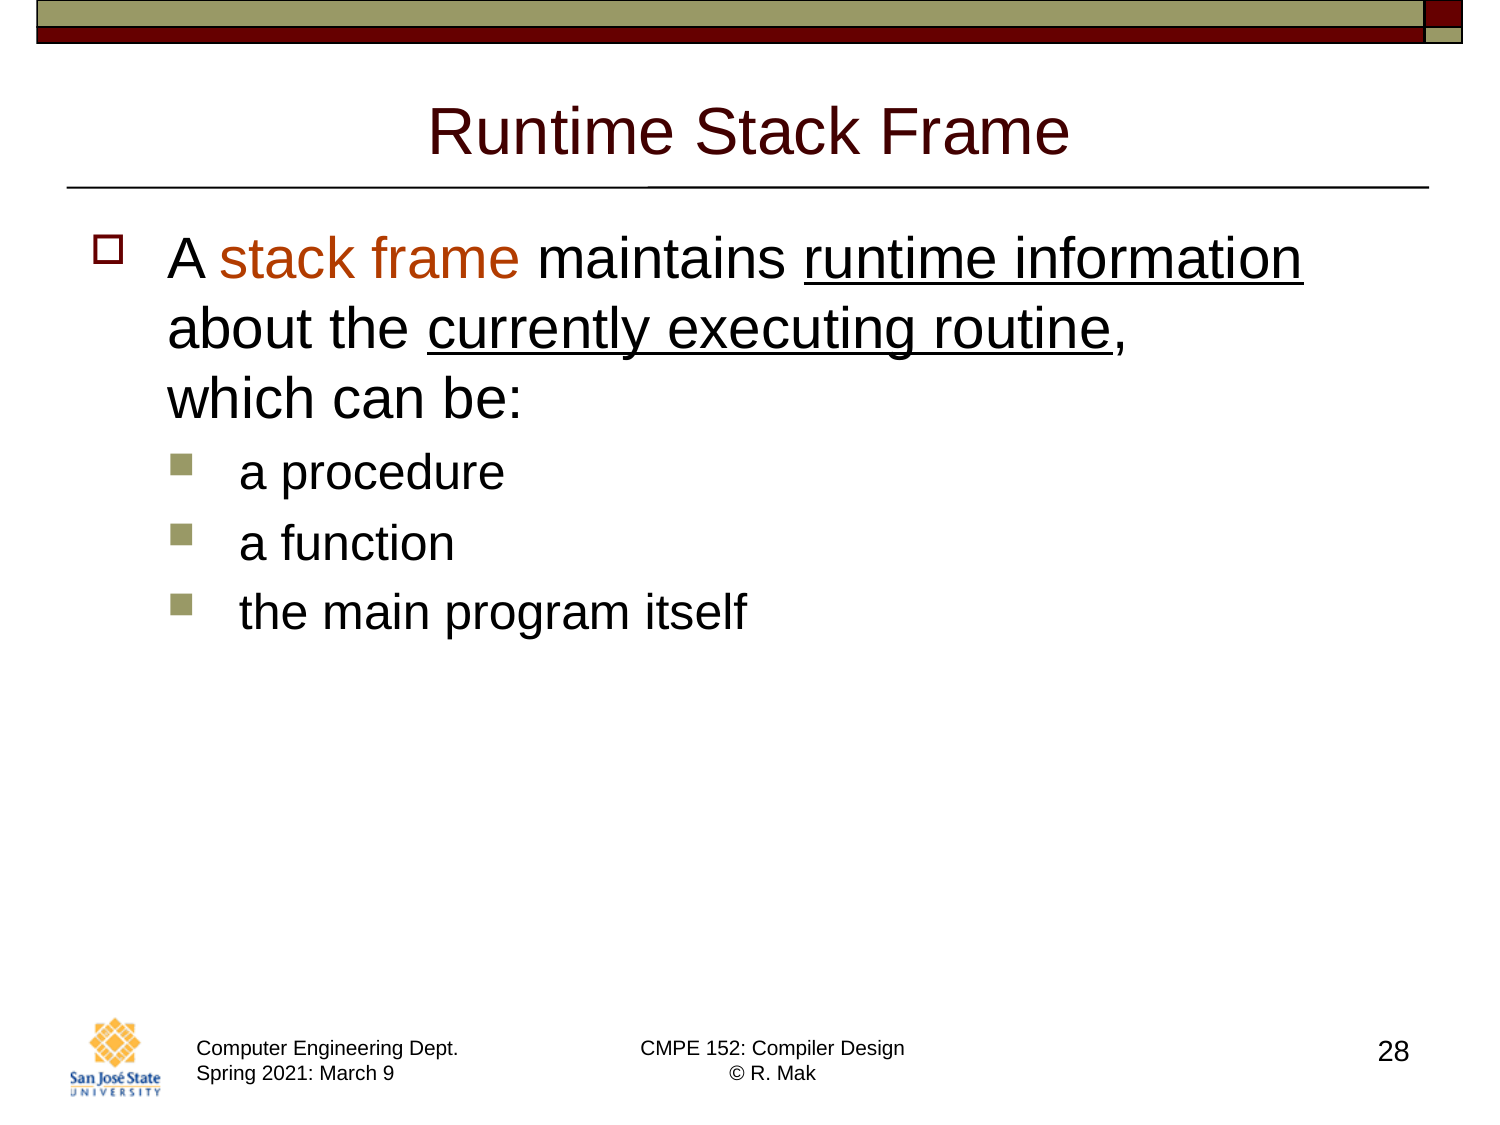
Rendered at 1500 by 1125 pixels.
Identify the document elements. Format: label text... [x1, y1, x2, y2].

list A stack frame maintains runtime information about the currently executing routine, which can be: a procedure a function the main program itself [75, 212, 1425, 1006]
slide_number 28 [1320, 1025, 1425, 1100]
title Runtime Stack Frame [75, 67, 1425, 175]
picture [60, 1012, 166, 1112]
